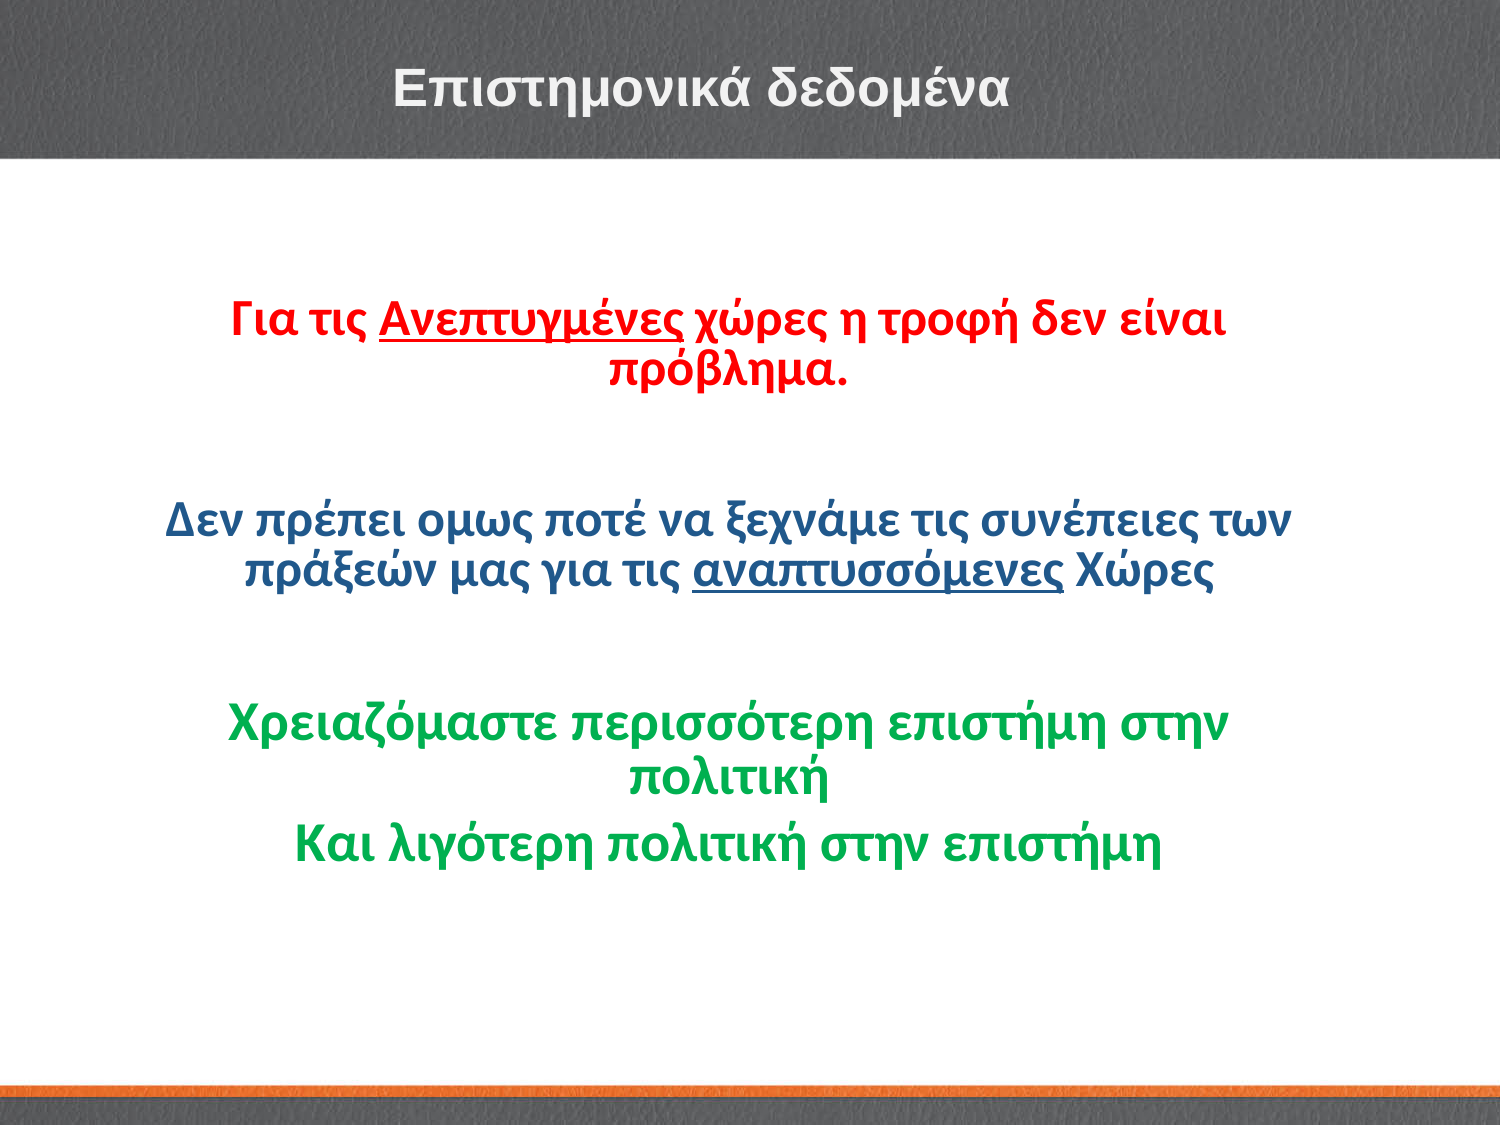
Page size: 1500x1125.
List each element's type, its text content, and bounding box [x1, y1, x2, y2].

title Επιστημονικά δεδομένα [384, 36, 1021, 133]
list Για τις Ανεπτυγμένες χώρες η τροφή δεν είναι πρόβλημα. Δεν πρέπει ομως ποτέ να ξεχνάμε τις συνέπειες των πράξεών μας για τις αναπτυσσόμενες Χώρες Χρειαζόμαστε περισσότερη επιστήμη στην πολιτική Και λιγότερη πολιτική στην επιστήμη [124, 222, 1335, 980]
picture [0, 0, 1500, 1125]
